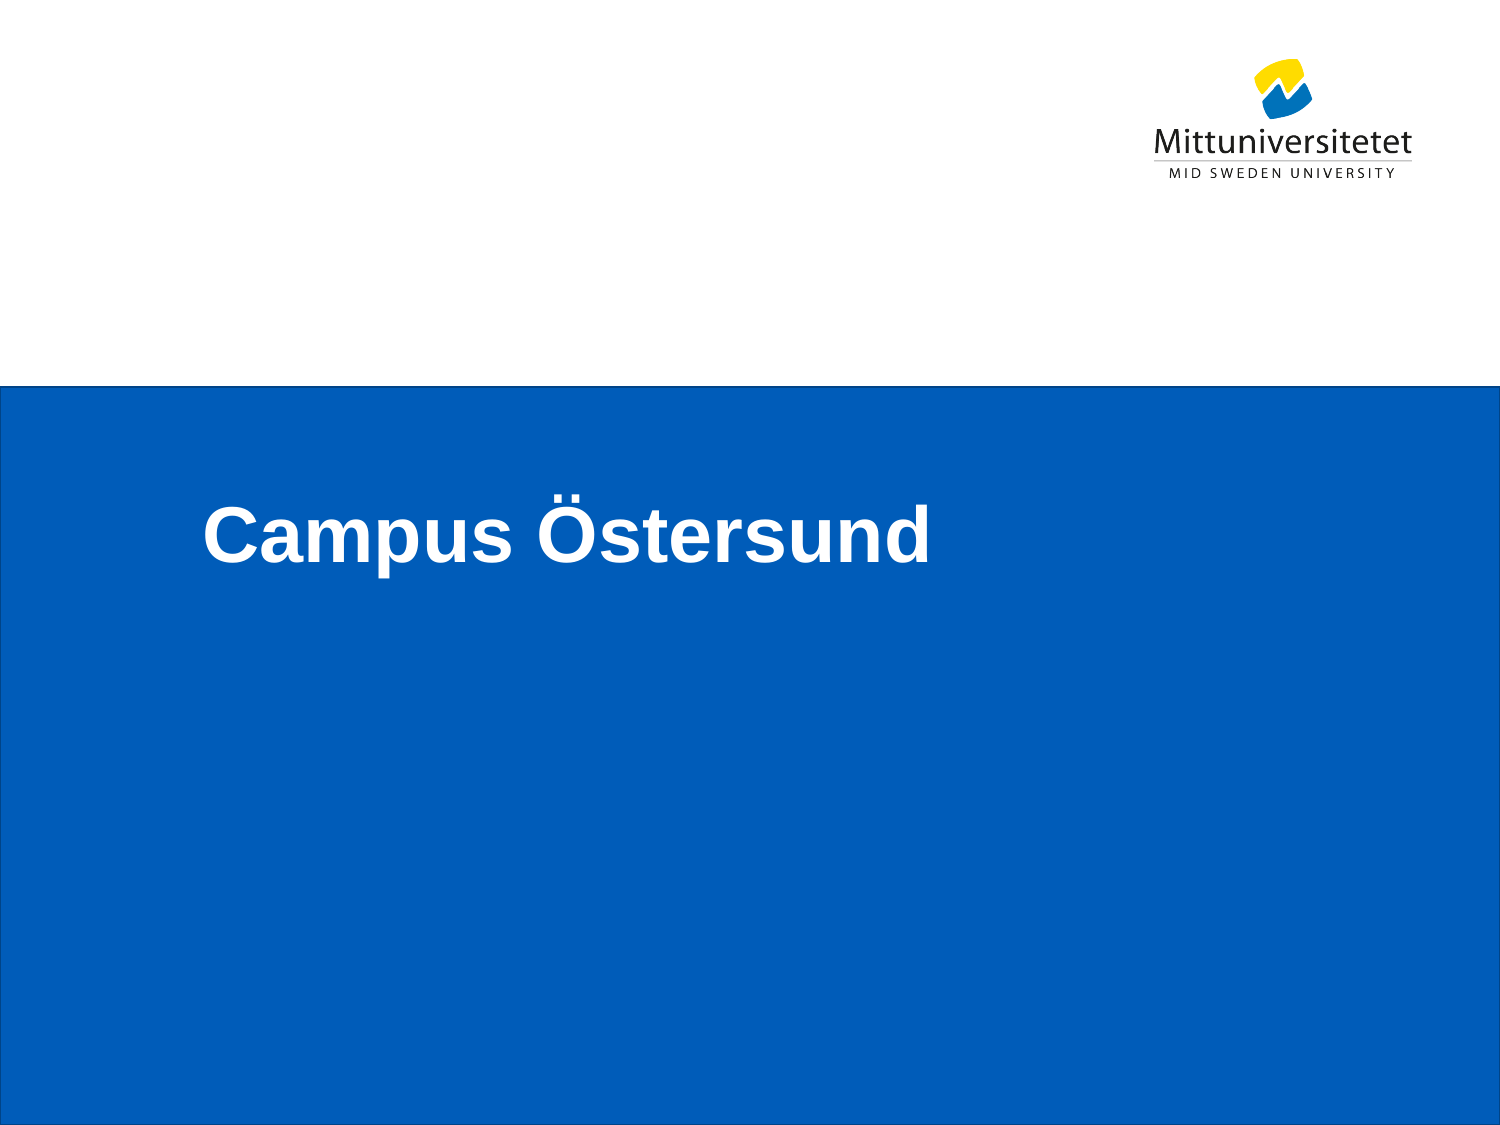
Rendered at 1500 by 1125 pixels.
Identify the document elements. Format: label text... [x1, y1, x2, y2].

picture [1154, 59, 1412, 178]
title Campus Östersund [187, 495, 1397, 723]
